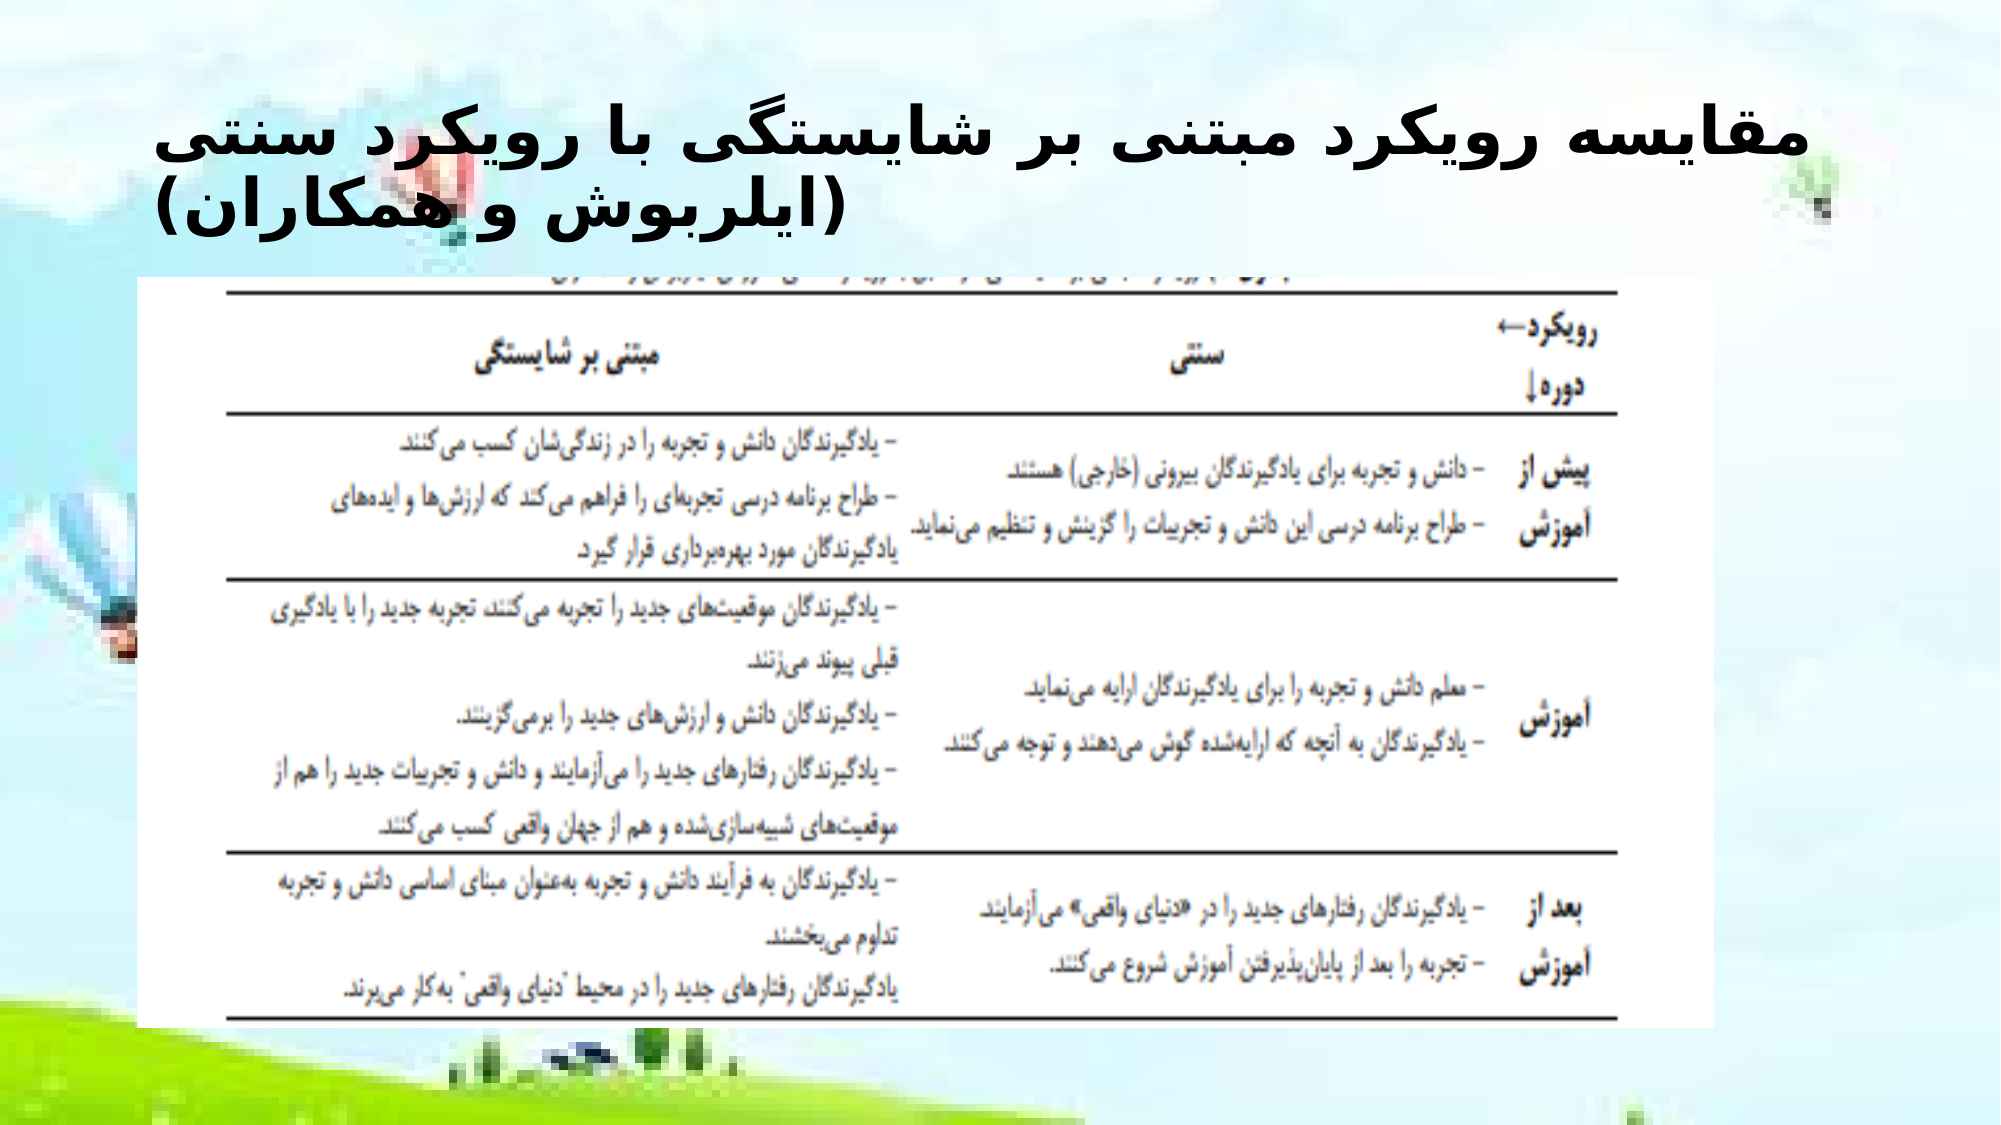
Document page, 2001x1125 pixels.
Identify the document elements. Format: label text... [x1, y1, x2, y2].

title مقایسه رویکرد مبتنی بر شایستگی با رویکرد سنتی (ایلربوش و همکاران) [137, 59, 1863, 278]
picture [0, 0, 2001, 1125]
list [137, 277, 1714, 1028]
